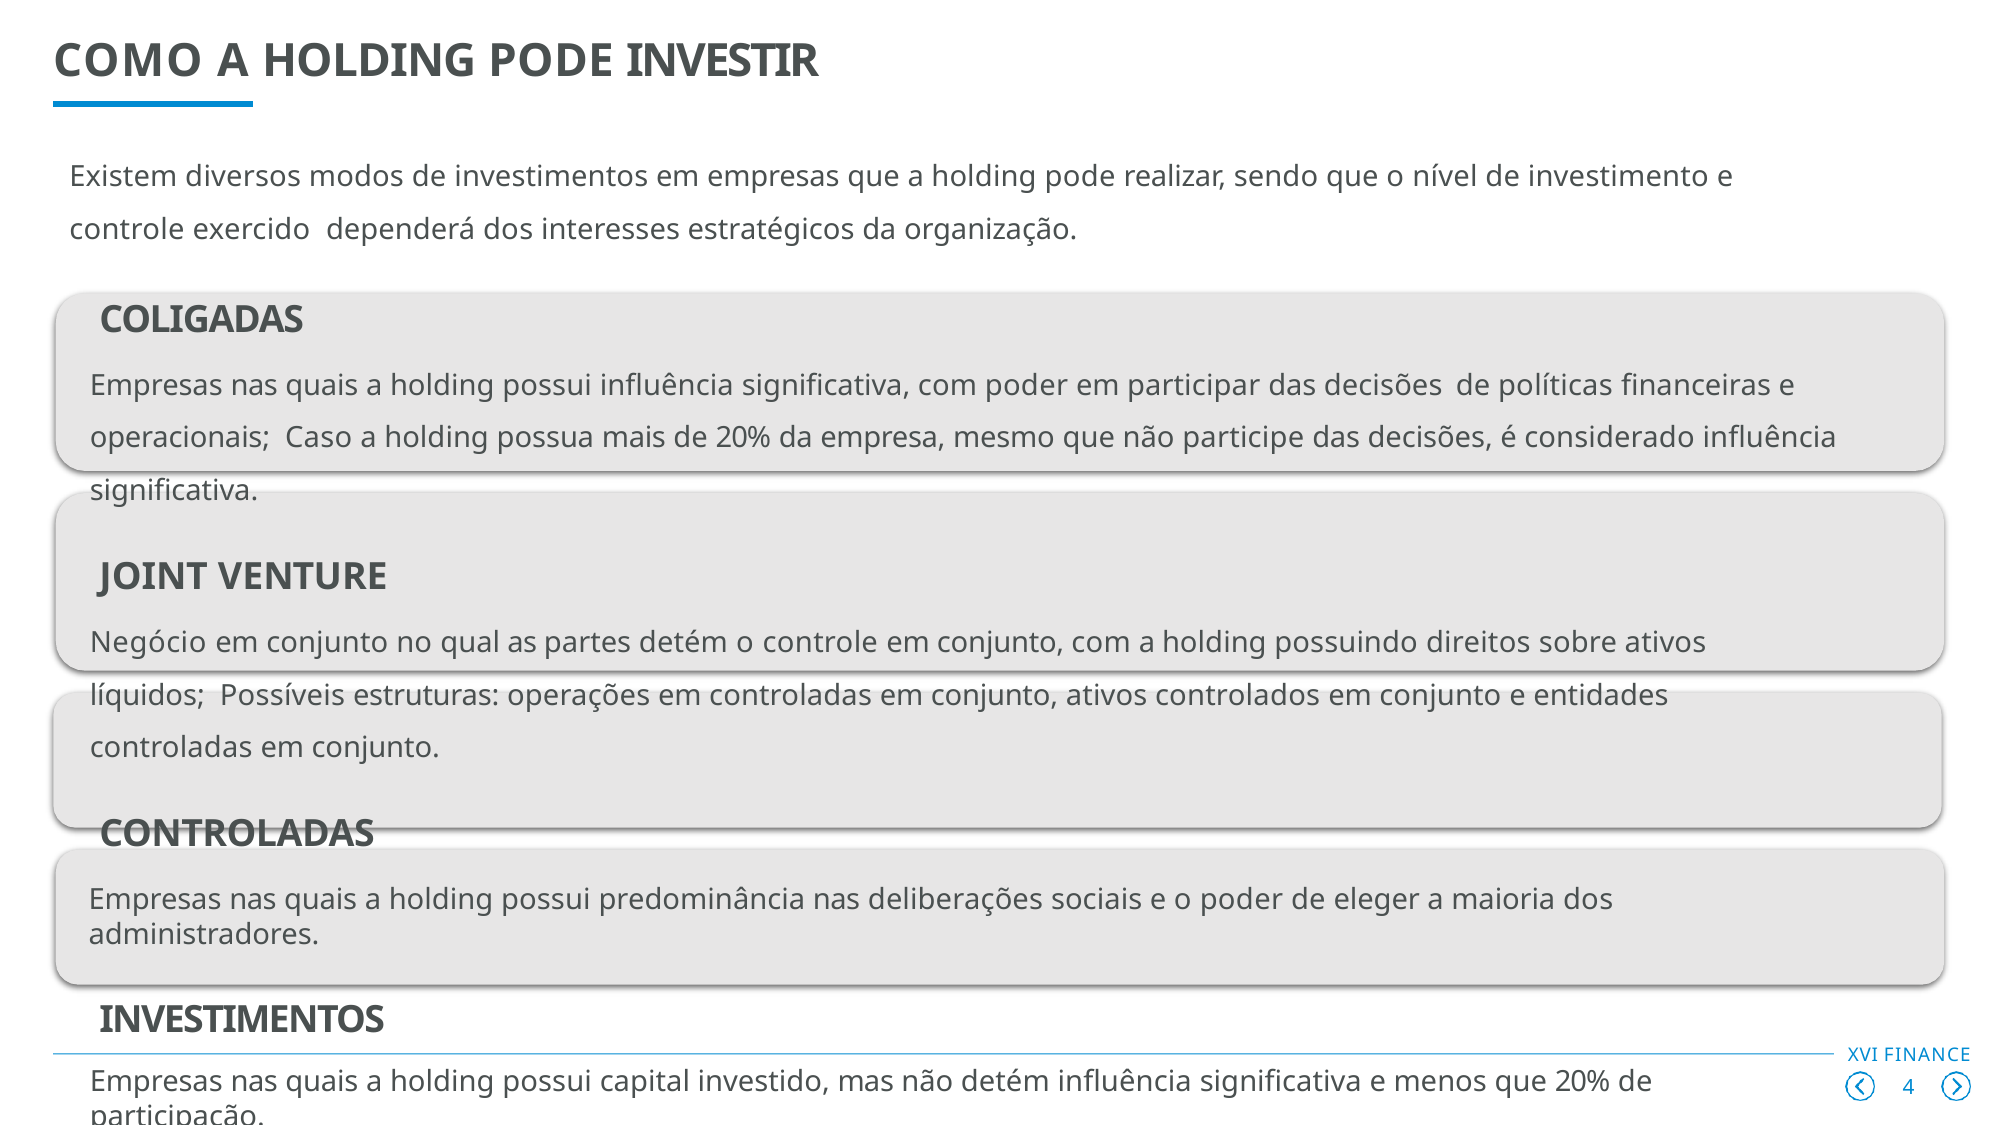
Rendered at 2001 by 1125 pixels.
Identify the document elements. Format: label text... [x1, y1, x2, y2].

text_box Existem diversos modos de investimentos em empresas que a holding pode realizar, sendo que o nível de investimento e controle exercido dependerá dos interesses estratégicos da organização. COLIGADAS Empresas nas quais a holding possui influência significativa, com poder em participar das decisões de políticas financeiras e operacionais; Caso a holding possua mais de 20% da empresa, mesmo que não participe das decisões, é considerado influência significativa. JOINT VENTURE Negócio em conjunto no qual as partes detém o controle em conjunto, com a holding possuindo direitos sobre ativos líquidos; Possíveis estruturas: operações em controladas em conjunto, ativos controlados em conjunto e entidades controladas em conjunto. CONTROLADAS Empresas nas quais a holding possui predominância nas deliberações sociais e o poder de eleger a maioria dos administradores. INVESTIMENTOS Empresas nas quais a holding possui capital investido, mas não detém influência significativa e menos que 20% de participação. [67, 1008, 1843, 1125]
slide_number XVI FINANCE 4 [1843, 1040, 1985, 1125]
text_box Existem diversos modos de investimentos em empresas que a holding pode realizar, sendo que o nível de investimento e controle exercido dependerá dos interesses estratégicos da organização. COLIGADAS Empresas nas quais a holding possui influência significativa, com poder em participar das decisões de políticas financeiras e operacionais; Caso a holding possua mais de 20% da empresa, mesmo que não participe das decisões, é considerado influência significativa. JOINT VENTURE Negócio em conjunto no qual as partes detém o controle em conjunto, com a holding possuindo direitos sobre ativos líquidos; Possíveis estruturas: operações em controladas em conjunto, ativos controlados em conjunto e entidades controladas em conjunto. CONTROLADAS Empresas nas quais a holding possui predominância nas deliberações sociais e o poder de eleger a maioria dos administradores. INVESTIMENTOS Empresas nas quais a holding possui capital investido, mas não detém influência significativa e menos que 20% de participação. [67, 137, 1843, 287]
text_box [44, 287, 1952, 997]
title COMO A HOLDING PODE INVESTIR [51, 28, 848, 219]
